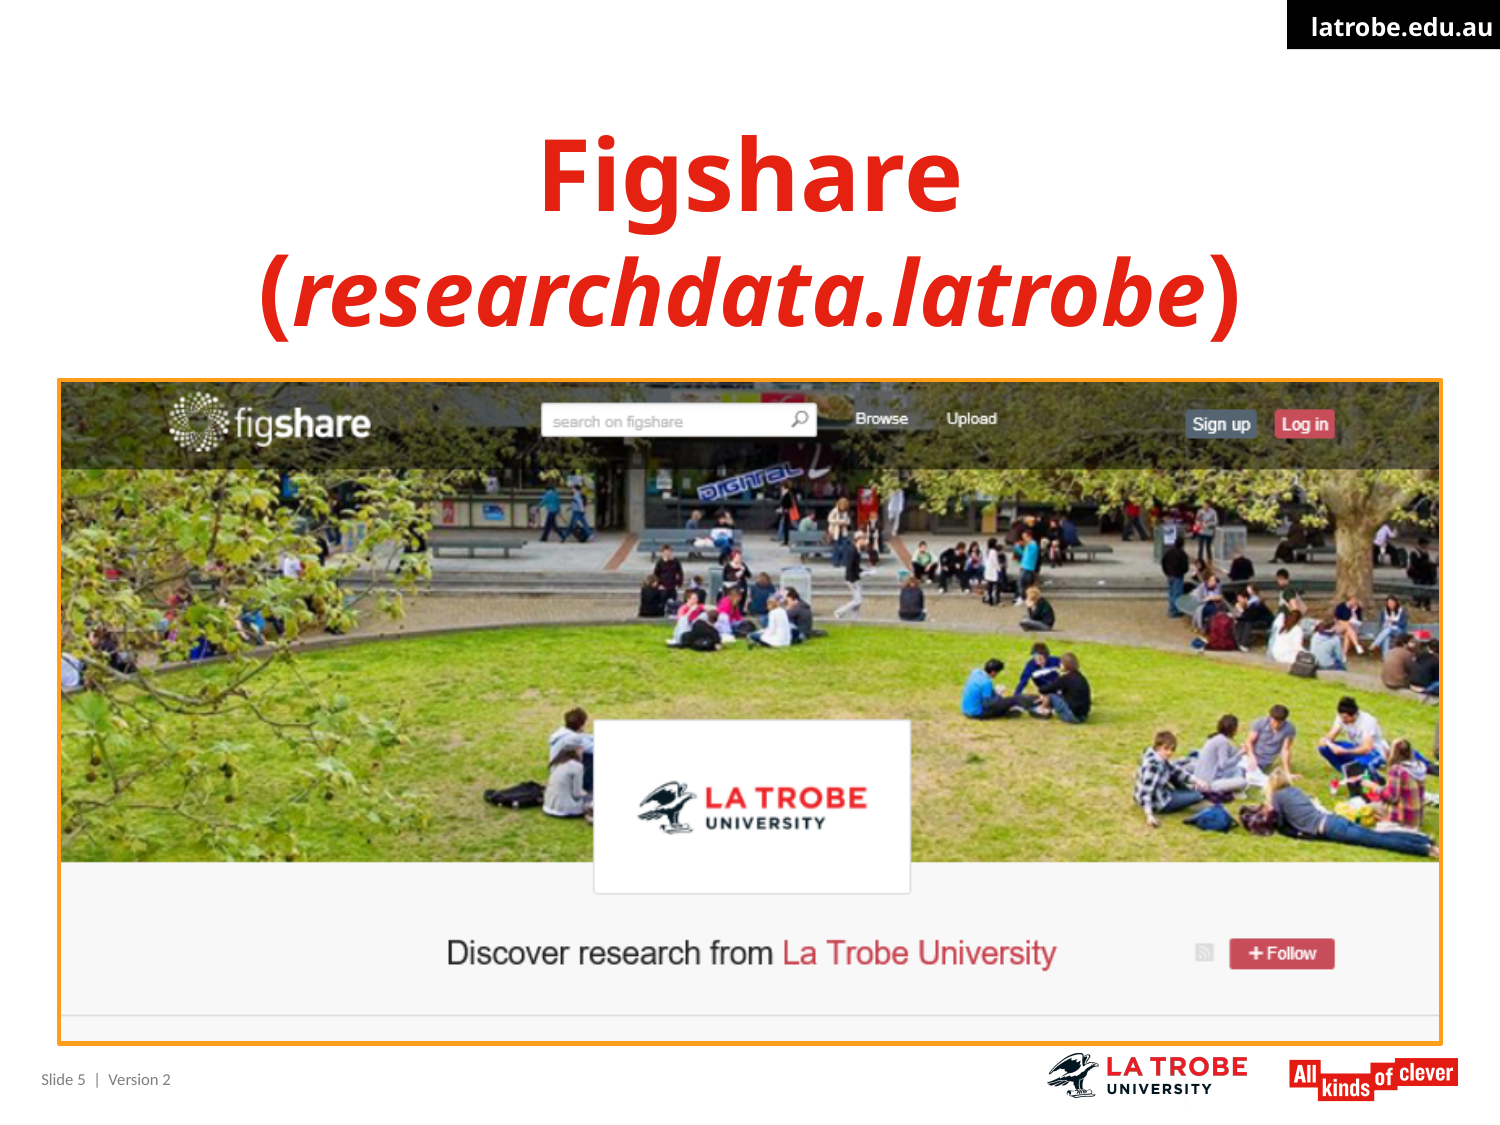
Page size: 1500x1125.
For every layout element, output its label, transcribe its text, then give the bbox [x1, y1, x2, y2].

picture [1285, 1052, 1463, 1105]
picture [1035, 1046, 1259, 1108]
title Figshare (researchdata.latrobe) [103, 116, 1397, 335]
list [61, 382, 1439, 1041]
